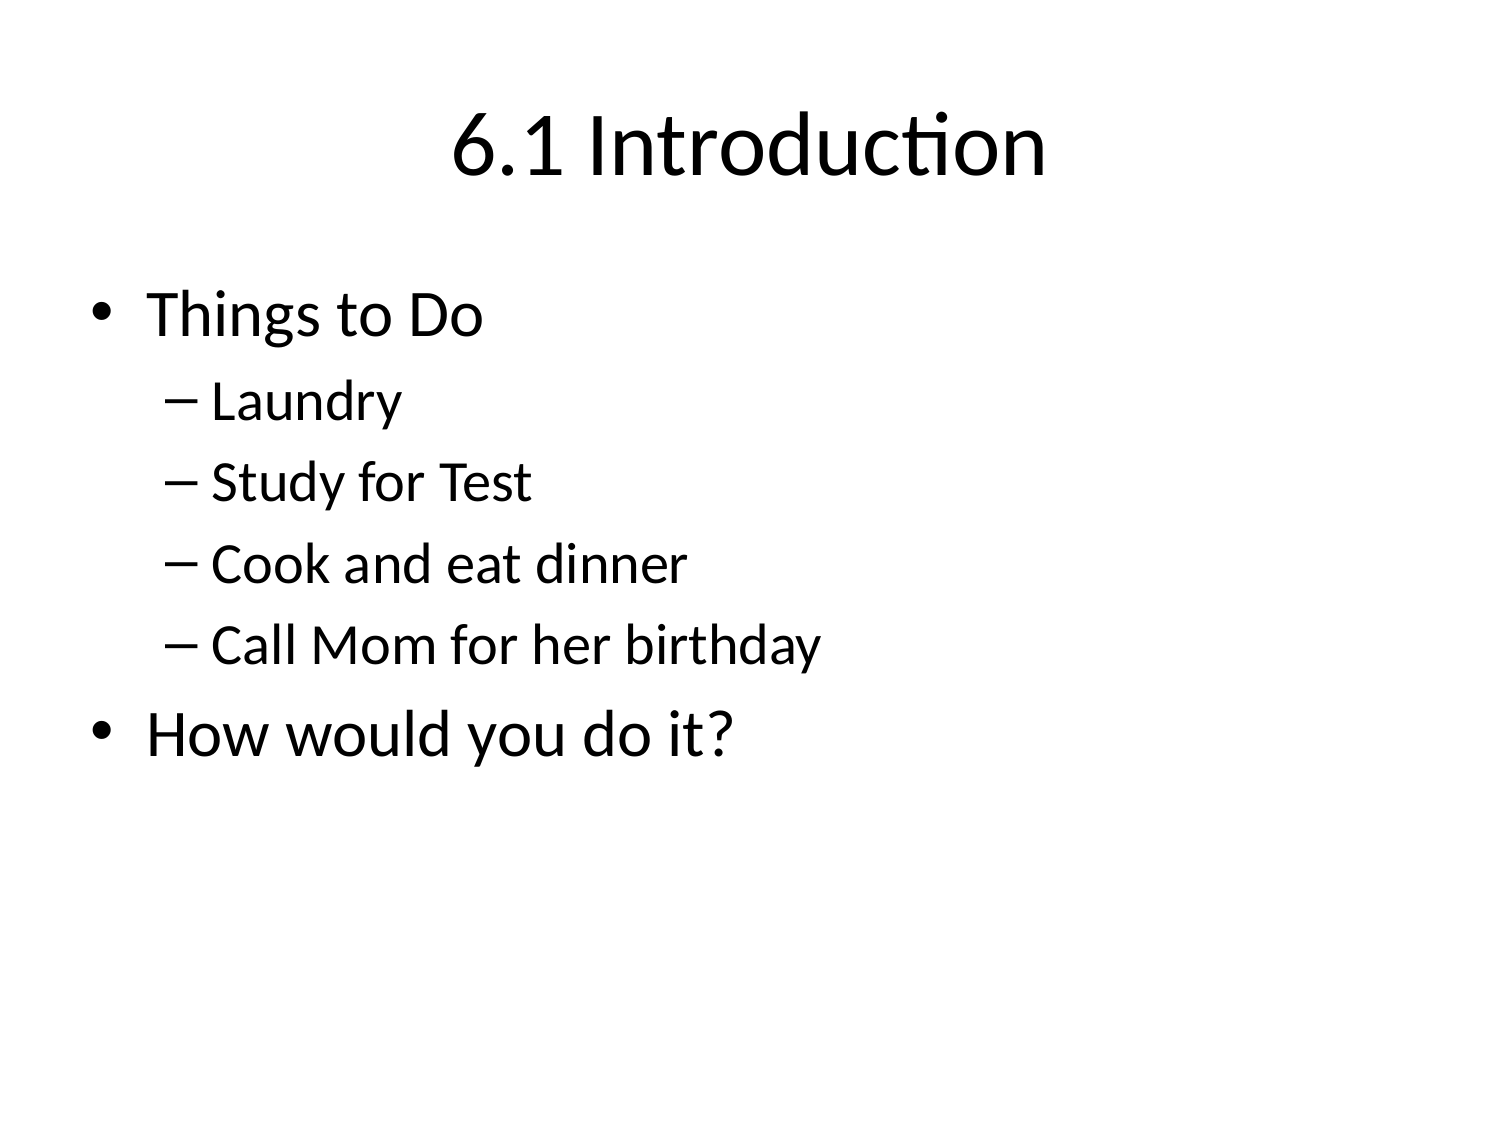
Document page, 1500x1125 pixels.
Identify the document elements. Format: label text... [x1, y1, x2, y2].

list Things to Do Laundry Study for Test Cook and eat dinner Call Mom for her birthday How would you do it? [75, 262, 1425, 1005]
title 6.1 Introduction [75, 45, 1425, 233]
